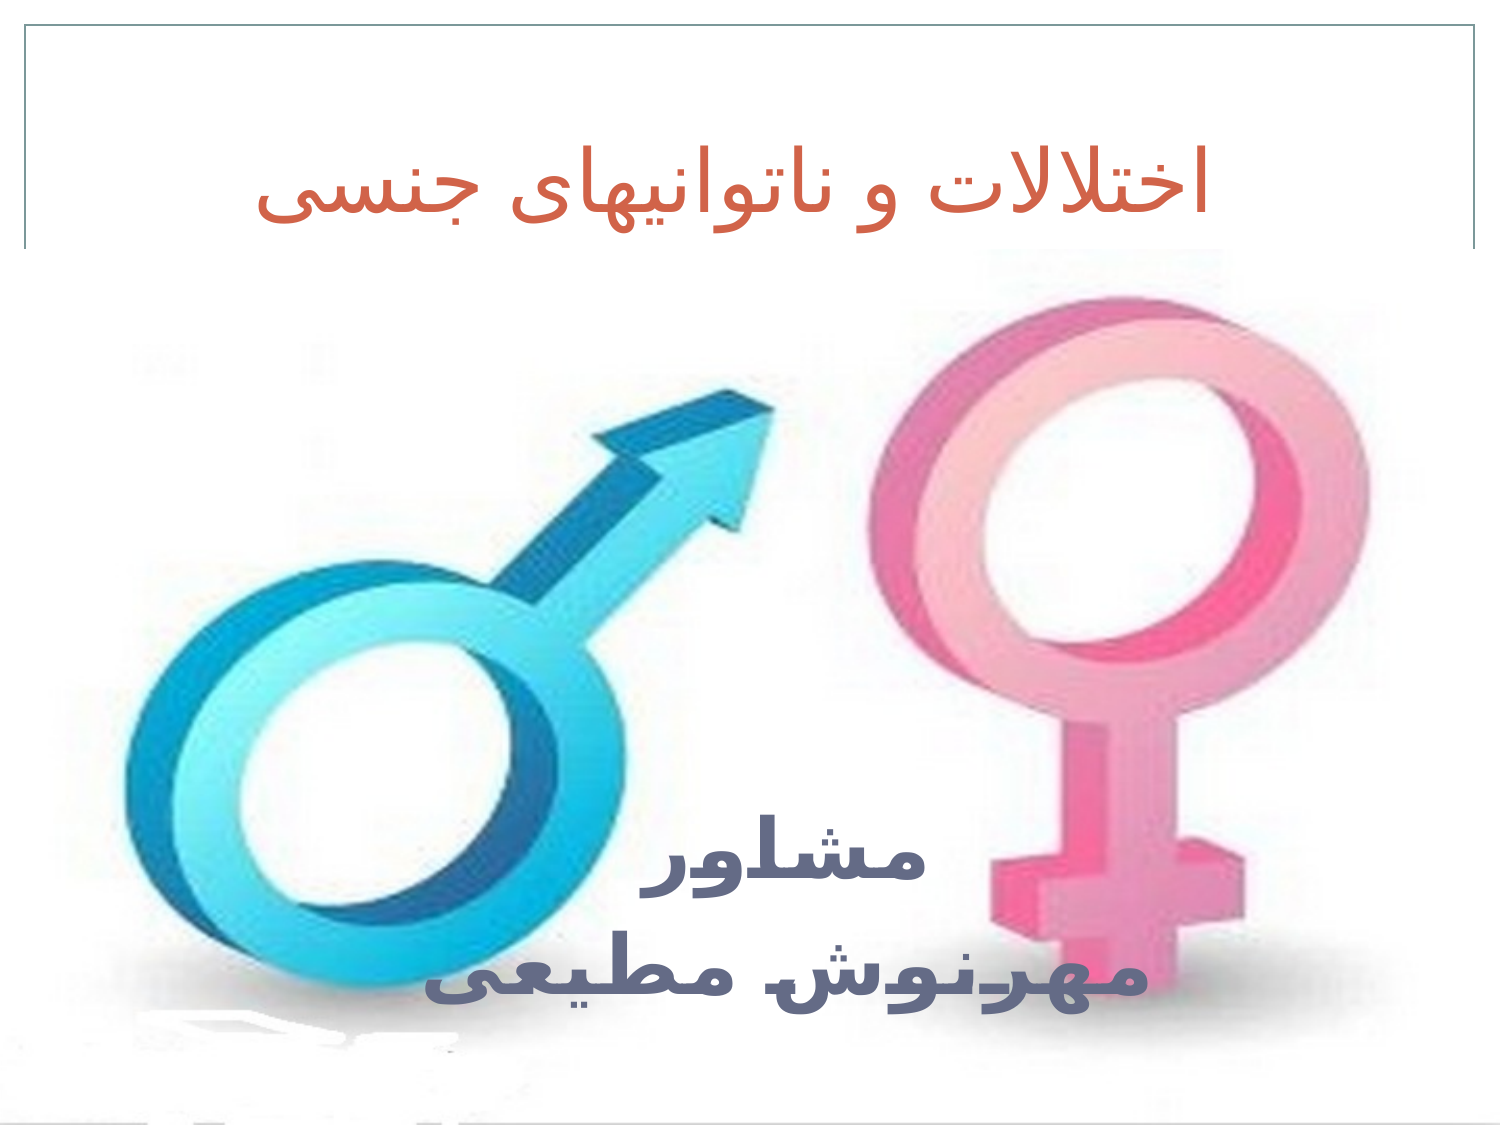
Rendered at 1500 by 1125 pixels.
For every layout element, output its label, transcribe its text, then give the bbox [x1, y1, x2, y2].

picture [0, 249, 1500, 1125]
title اختلالات و ناتوانیهای جنسی [96, 0, 1372, 238]
